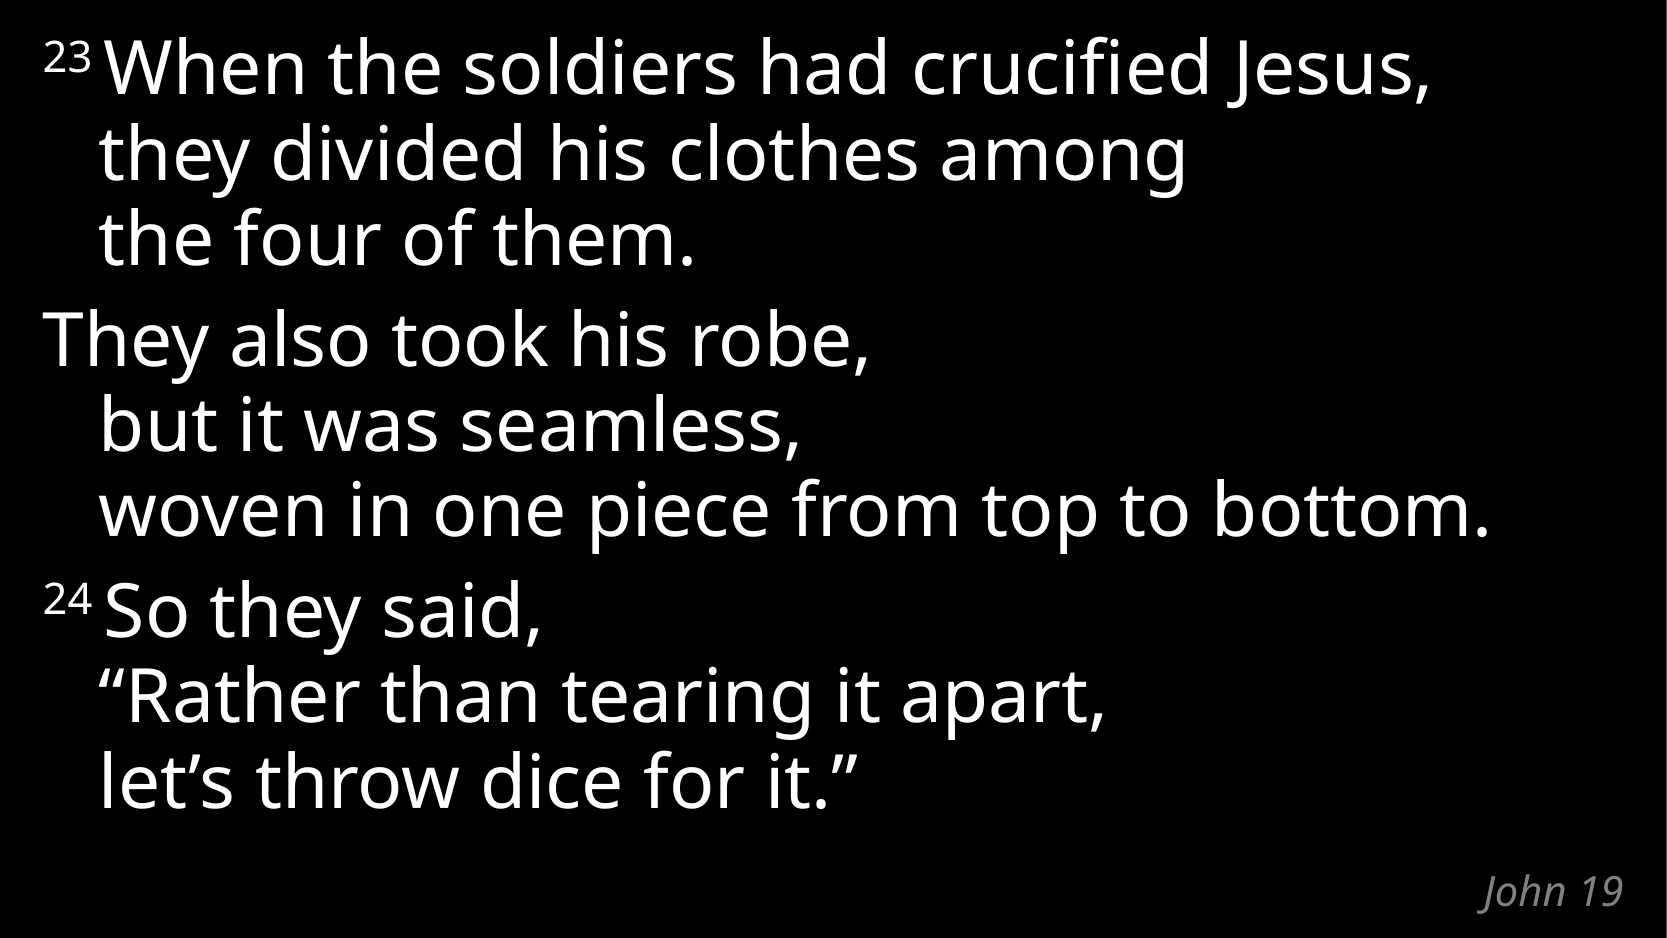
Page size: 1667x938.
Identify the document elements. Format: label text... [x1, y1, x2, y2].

list 23 When the soldiers had crucified Jesus, they divided his clothes among the four of them. They also took his robe, but it was seamless, woven in one piece from top to bottom. 24 So they said, “Rather than tearing it apart, let’s throw dice for it.” [27, 18, 1640, 813]
title John 19 [1058, 834, 1640, 923]
